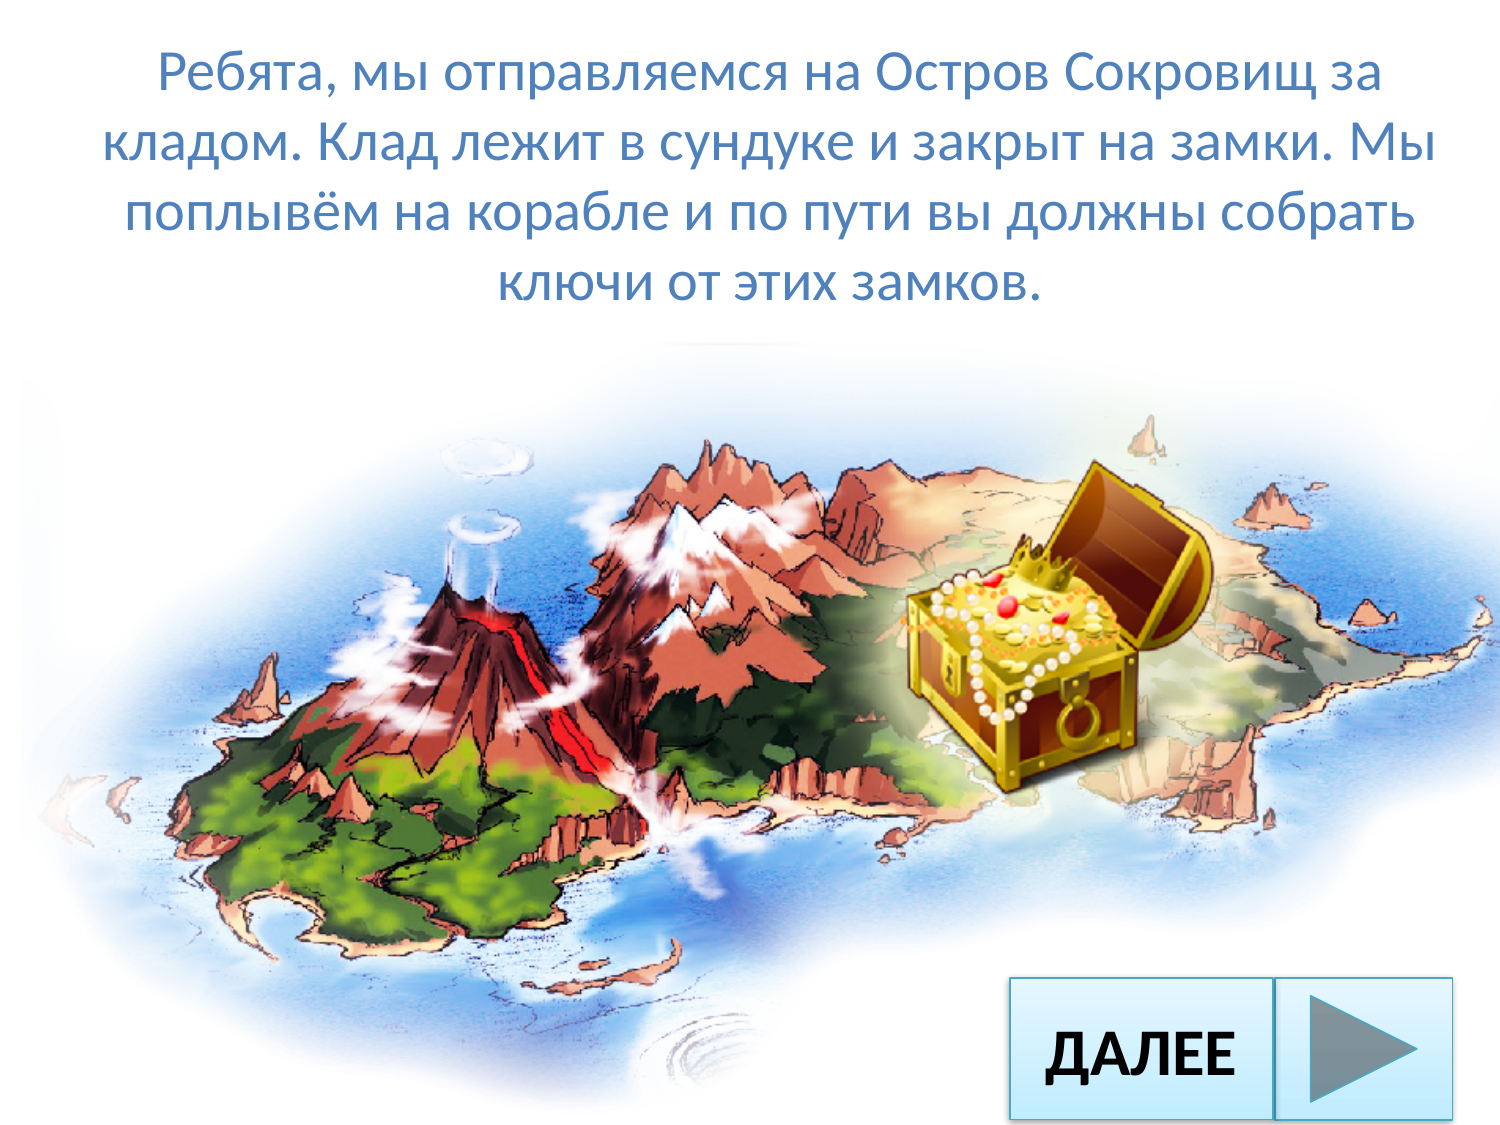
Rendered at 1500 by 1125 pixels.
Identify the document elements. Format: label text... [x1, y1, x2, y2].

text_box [1009, 977, 1453, 1120]
picture [0, 322, 1500, 1125]
title Ребята, мы отправляемся на Остров Сокровищ за кладом. Клад лежит в сундуке и закрыт на замки. Мы поплывём на корабле и по пути вы должны собрать ключи от этих замков. [62, 78, 1479, 266]
